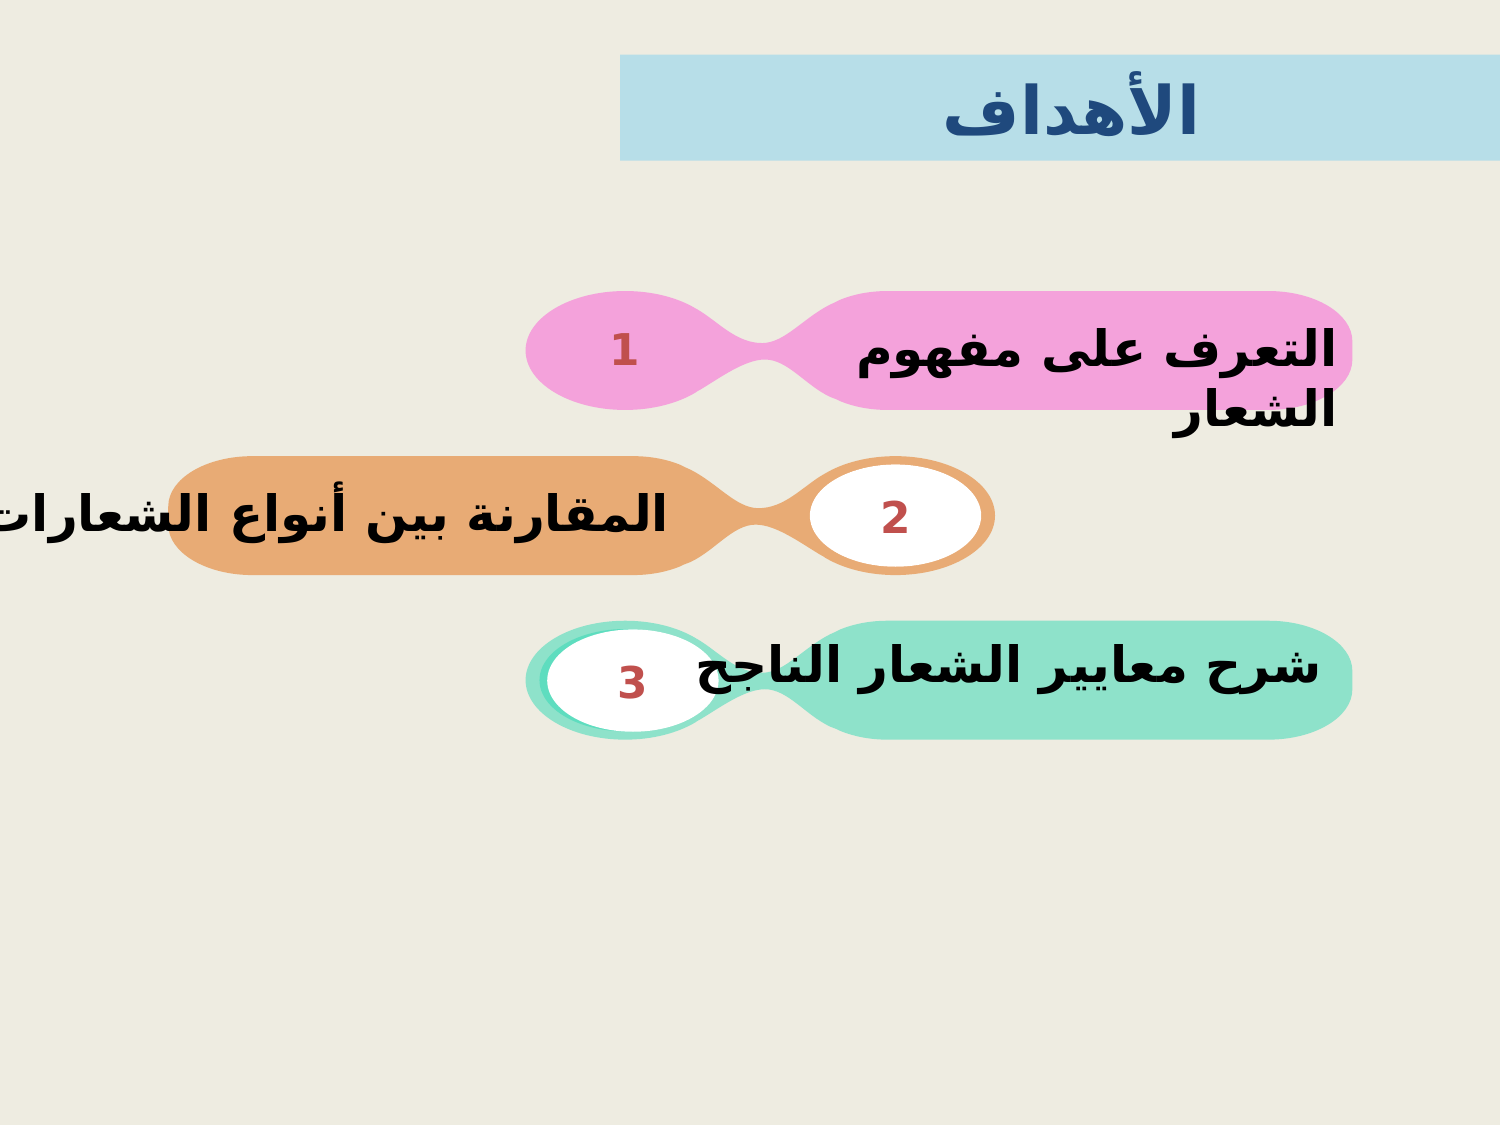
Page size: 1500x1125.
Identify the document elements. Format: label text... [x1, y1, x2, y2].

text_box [0, 455, 1337, 702]
text_box الأهداف [618, 52, 1500, 163]
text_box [525, 620, 1353, 740]
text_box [525, 290, 1353, 411]
